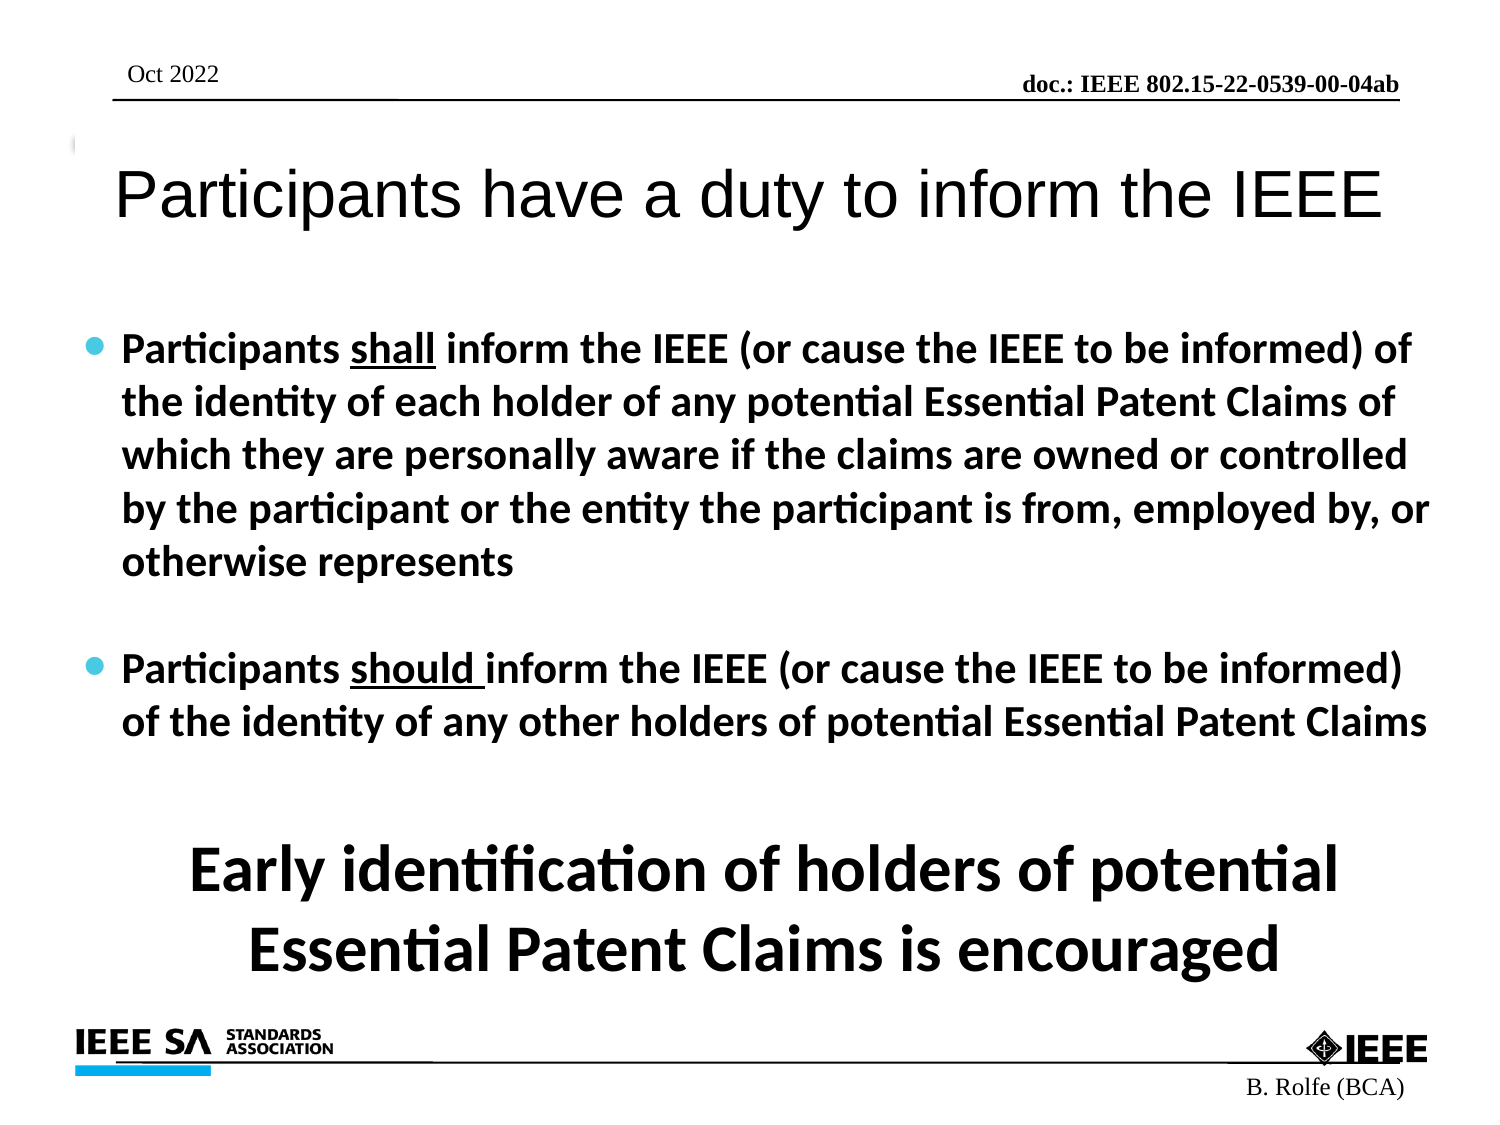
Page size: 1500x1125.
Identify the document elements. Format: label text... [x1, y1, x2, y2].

picture [1306, 1030, 1427, 1066]
text_box Participants shall inform the IEEE (or cause the IEEE to be informed) of the identity of each holder of any potential Essential Patent Claims of which they are personally aware if the claims are owned or controlled by the participant or the entity the participant is from, employed by, or otherwise represents Participants should inform the IEEE (or cause the IEEE to be informed) of the identity of any other holders of potential Essential Patent Claims Early identification of holders of potential Essential Patent Claims is encouraged [69, 311, 1462, 993]
title Participants have a duty to inform the IEEE [75, 125, 1425, 256]
picture [75, 1028, 333, 1076]
